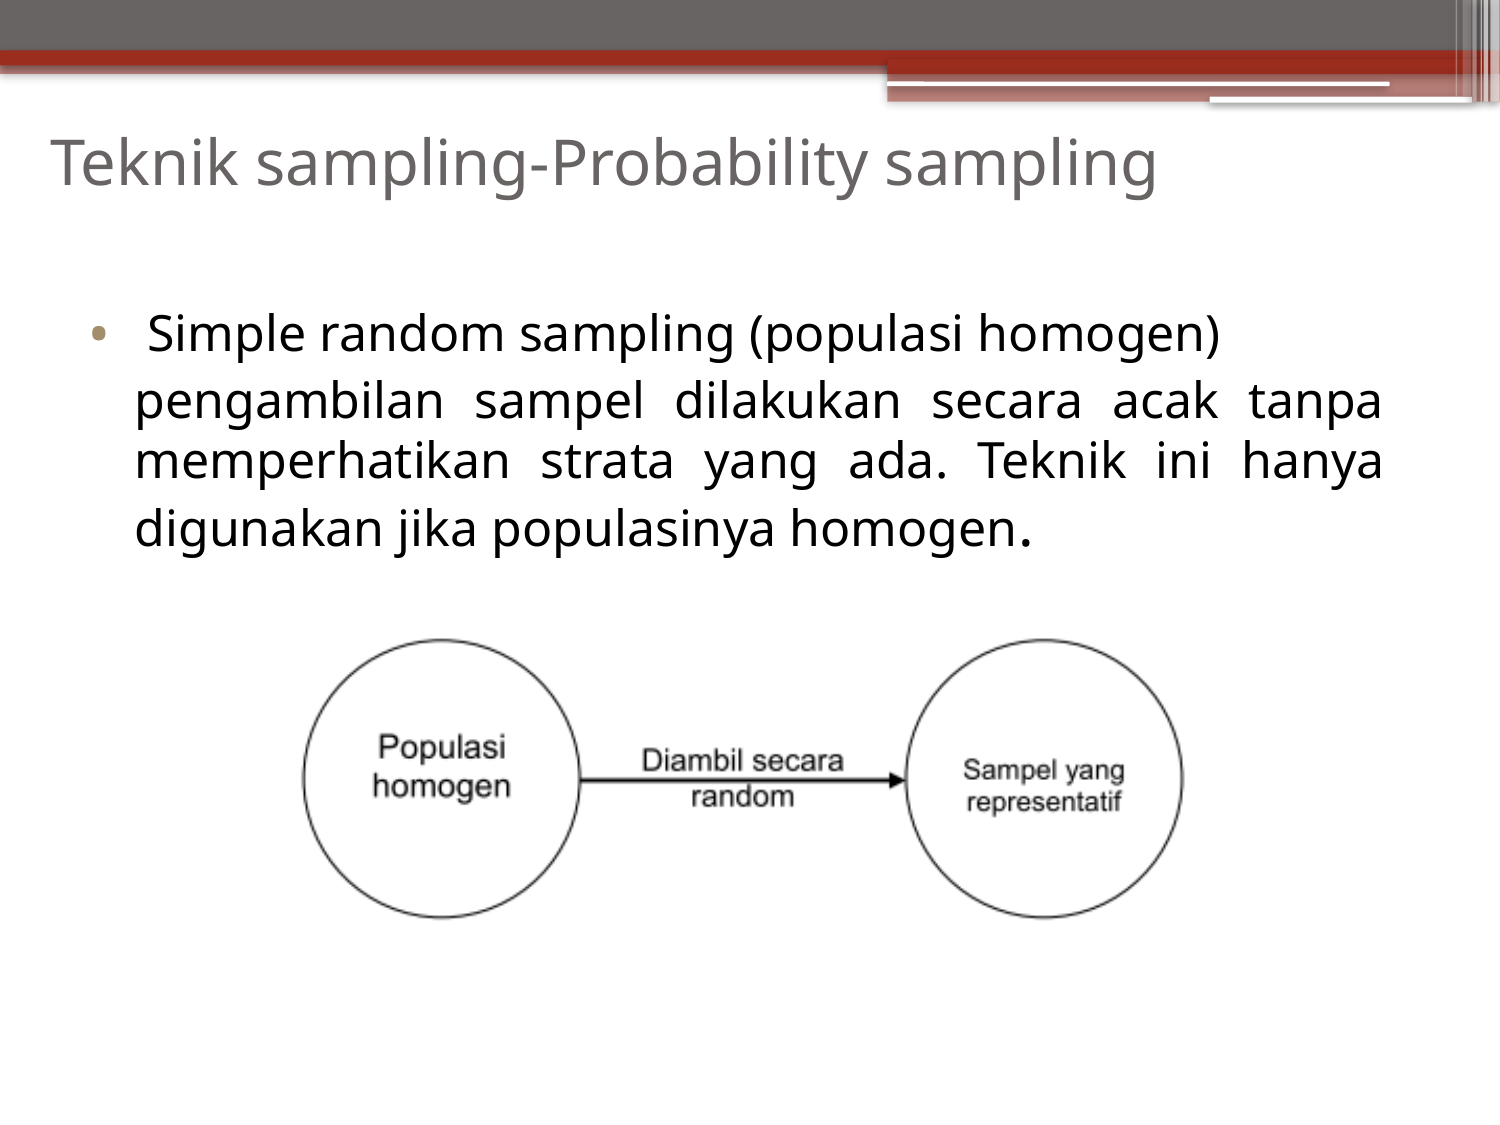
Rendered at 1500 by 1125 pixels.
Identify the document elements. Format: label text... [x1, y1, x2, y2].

text_box [0, 1, 1500, 75]
list Simple random sampling (populasi homogen) pengambilan sampel dilakukan secara acak tanpa memperhatikan strata yang ada. Teknik ini hanya digunakan jika populasinya homogen. [75, 294, 1400, 1094]
picture [280, 610, 1211, 929]
title Teknik sampling-Probability sampling [35, 113, 1360, 206]
